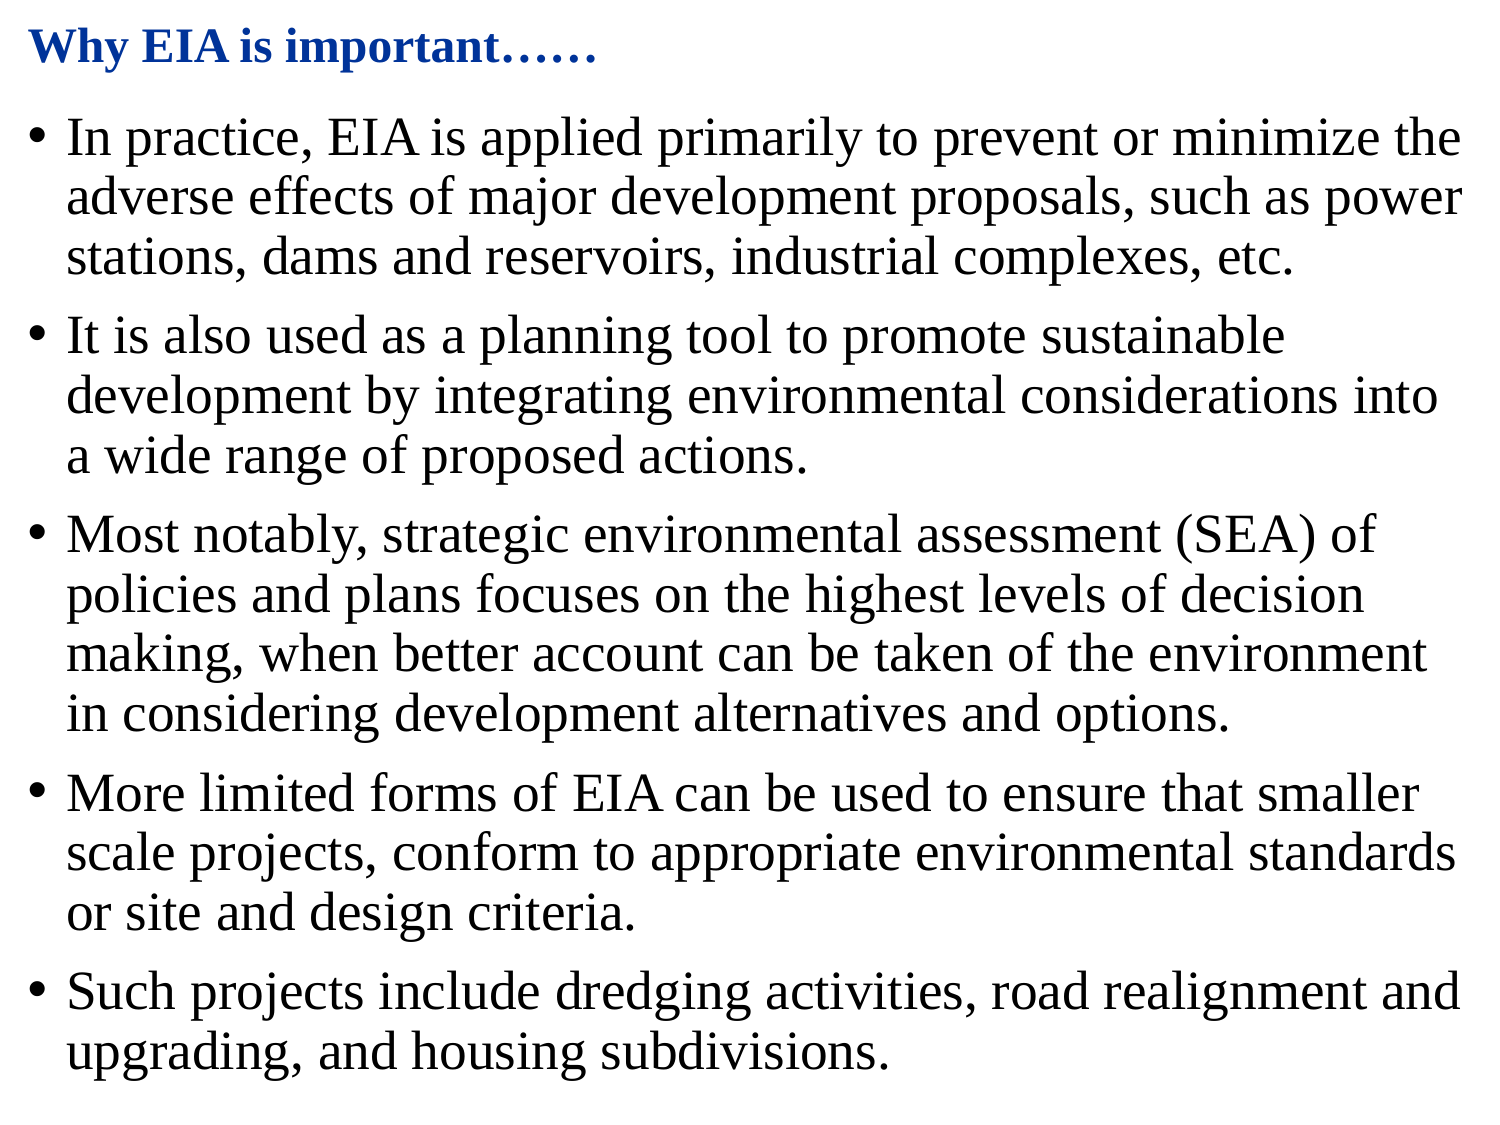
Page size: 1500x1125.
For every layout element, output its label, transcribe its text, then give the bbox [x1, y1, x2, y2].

list In practice, EIA is applied primarily to prevent or minimize the adverse effects of major development proposals, such as power stations, dams and reservoirs, industrial complexes, etc. It is also used as a planning tool to promote sustainable development by integrating environmental considerations into a wide range of proposed actions. Most notably, strategic environmental assessment (SEA) of policies and plans focuses on the highest levels of decision making, when better account can be taken of the environment in considering development alternatives and options. More limited forms of EIA can be used to ensure that smaller scale projects, conform to appropriate environmental standards or site and design criteria. Such projects include dredging activities, road realignment and upgrading, and housing subdivisions. [12, 99, 1488, 1100]
title Why EIA is important…… [12, 12, 1363, 82]
